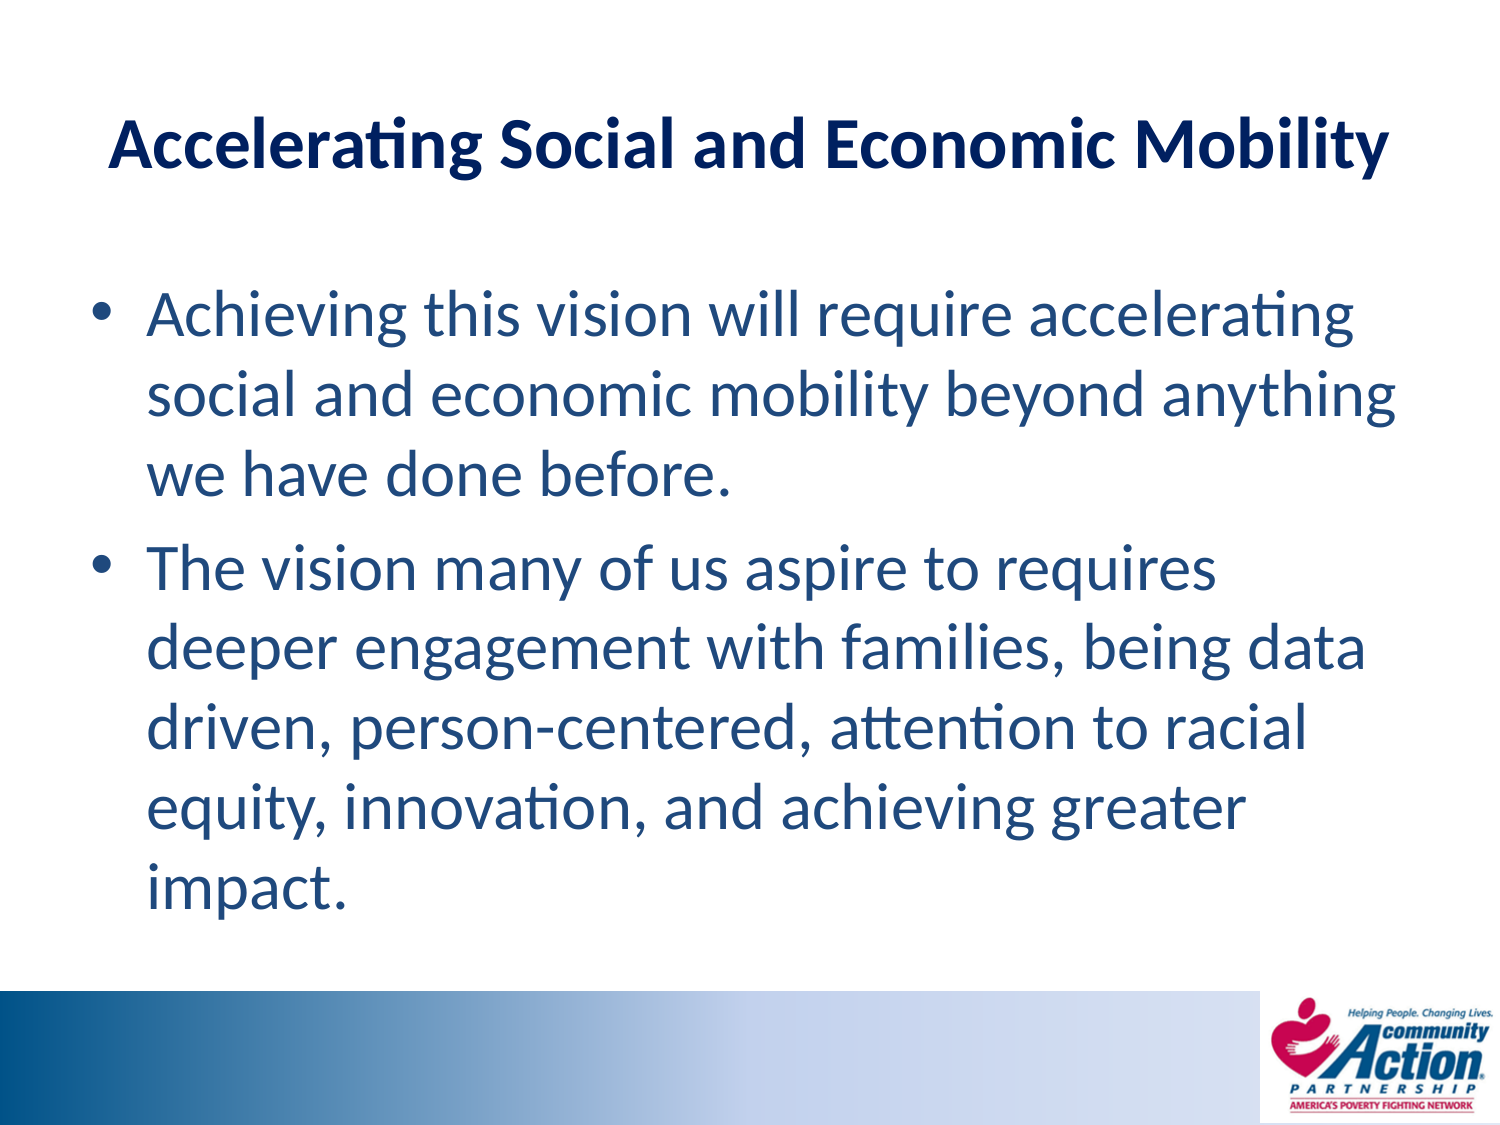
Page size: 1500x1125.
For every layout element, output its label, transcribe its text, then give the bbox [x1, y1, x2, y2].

picture [0, 988, 1500, 1125]
title Accelerating Social and Economic Mobility [75, 45, 1425, 233]
list Achieving this vision will require accelerating social and economic mobility beyond anything we have done before. The vision many of us aspire to requires deeper engagement with families, being data driven, person-centered, attention to racial equity, innovation, and achieving greater impact. [75, 262, 1425, 1005]
